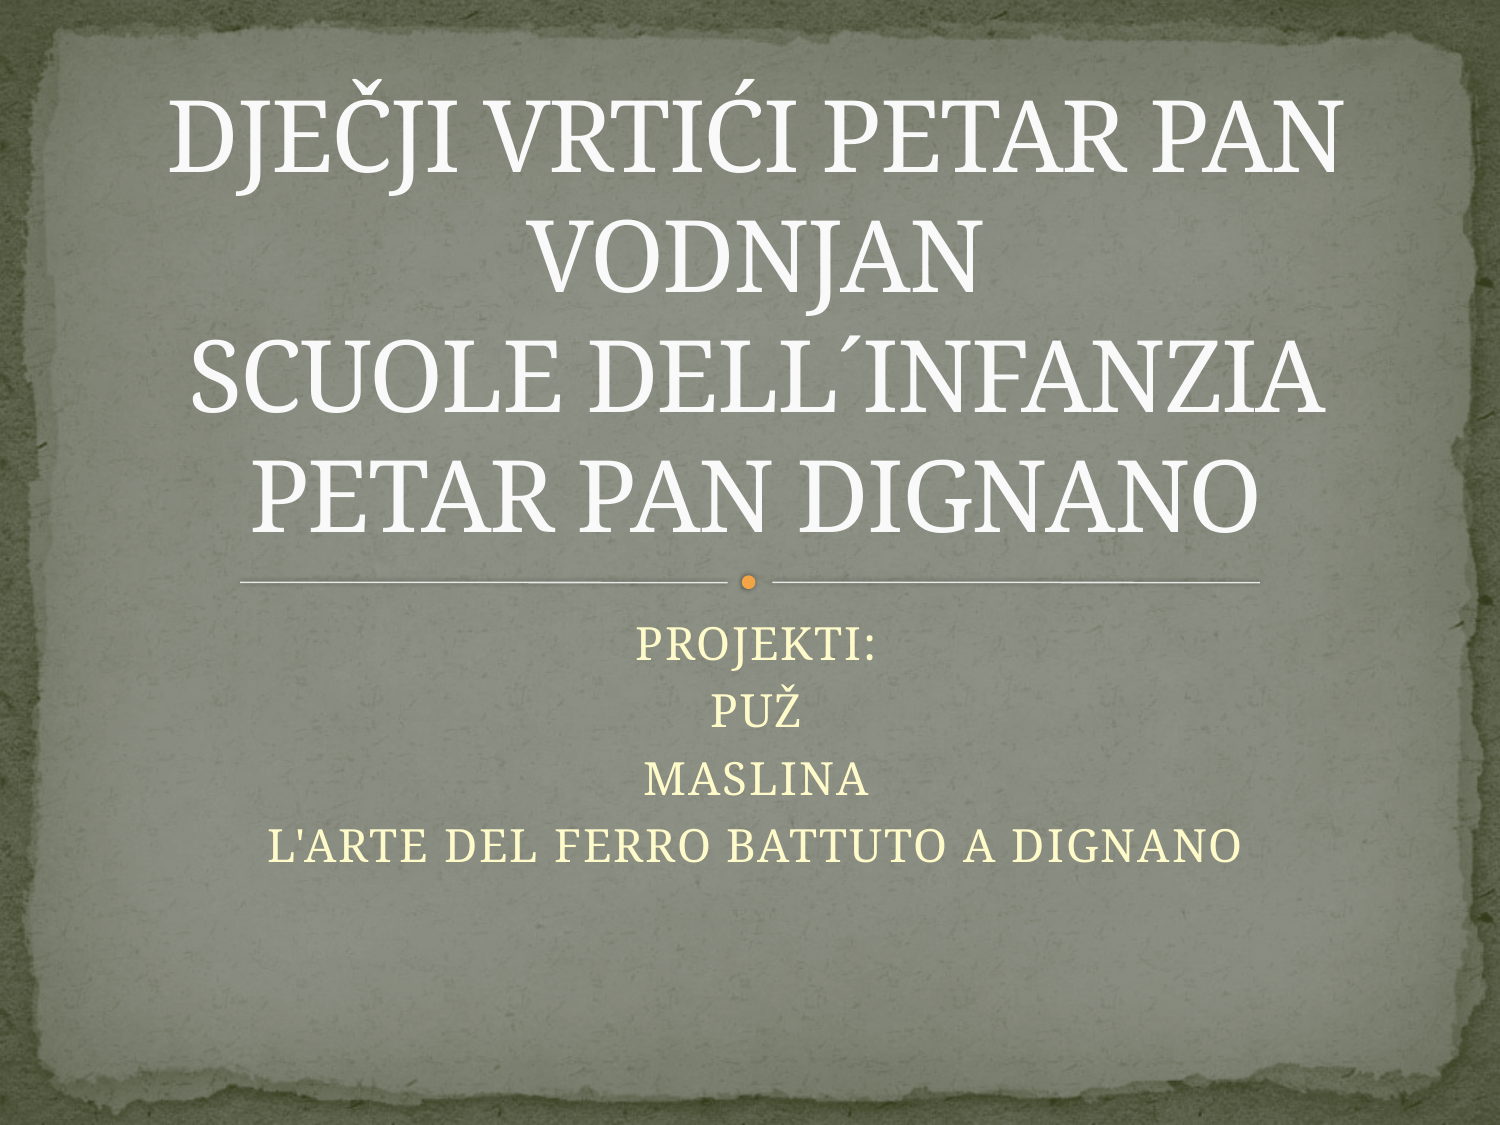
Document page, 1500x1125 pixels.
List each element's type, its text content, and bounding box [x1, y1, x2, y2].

title DJEČJI VRTIĆI PETAR PAN VODNJAN SCUOLE DELL´INFANZIA PETAR PAN DIGNANO [74, 235, 1438, 561]
subtitle PROJEKTI: PUŽ MASLINA L'ARTE DEL FERRO BATTUTO A DIGNANO [75, 606, 1438, 795]
